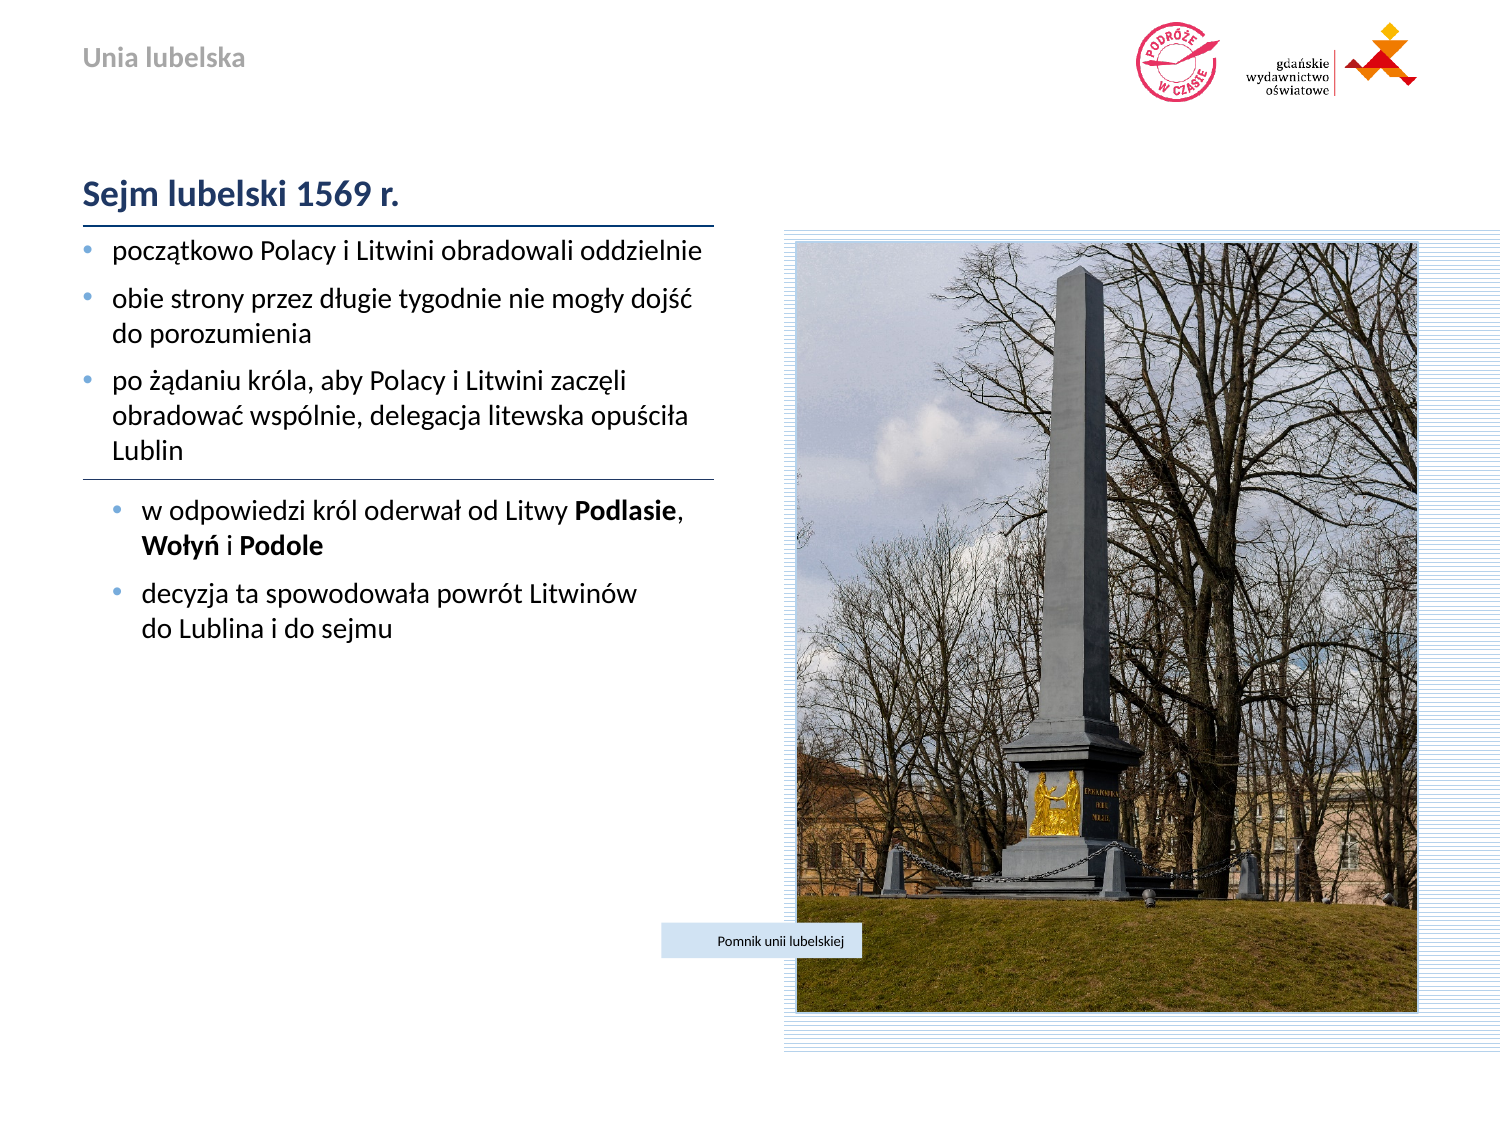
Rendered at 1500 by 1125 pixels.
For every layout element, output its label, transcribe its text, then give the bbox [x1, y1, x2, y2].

picture [1246, 22, 1417, 96]
text_box Sejm lubelski 1569 r. [82, 154, 727, 227]
picture [1136, 22, 1220, 102]
picture [797, 242, 1418, 1012]
text_box w odpowiedzi król oderwał od Litwy Podlasie, Wołyń i Podole decyzja ta spowodowała powrót Litwinów do Lublina i do sejmu [82, 485, 721, 663]
text_box Pomnik unii lubelskiej [661, 922, 797, 959]
text_box [783, 225, 1500, 1054]
text_box początkowo Polacy i Litwini obradowali oddzielnie obie strony przez długie tygodnie nie mogły dojść do porozumienia po żądaniu króla, aby Polacy i Litwini zaczęli obradować wspólnie, delegacja litewska opuściła Lublin [82, 225, 721, 474]
